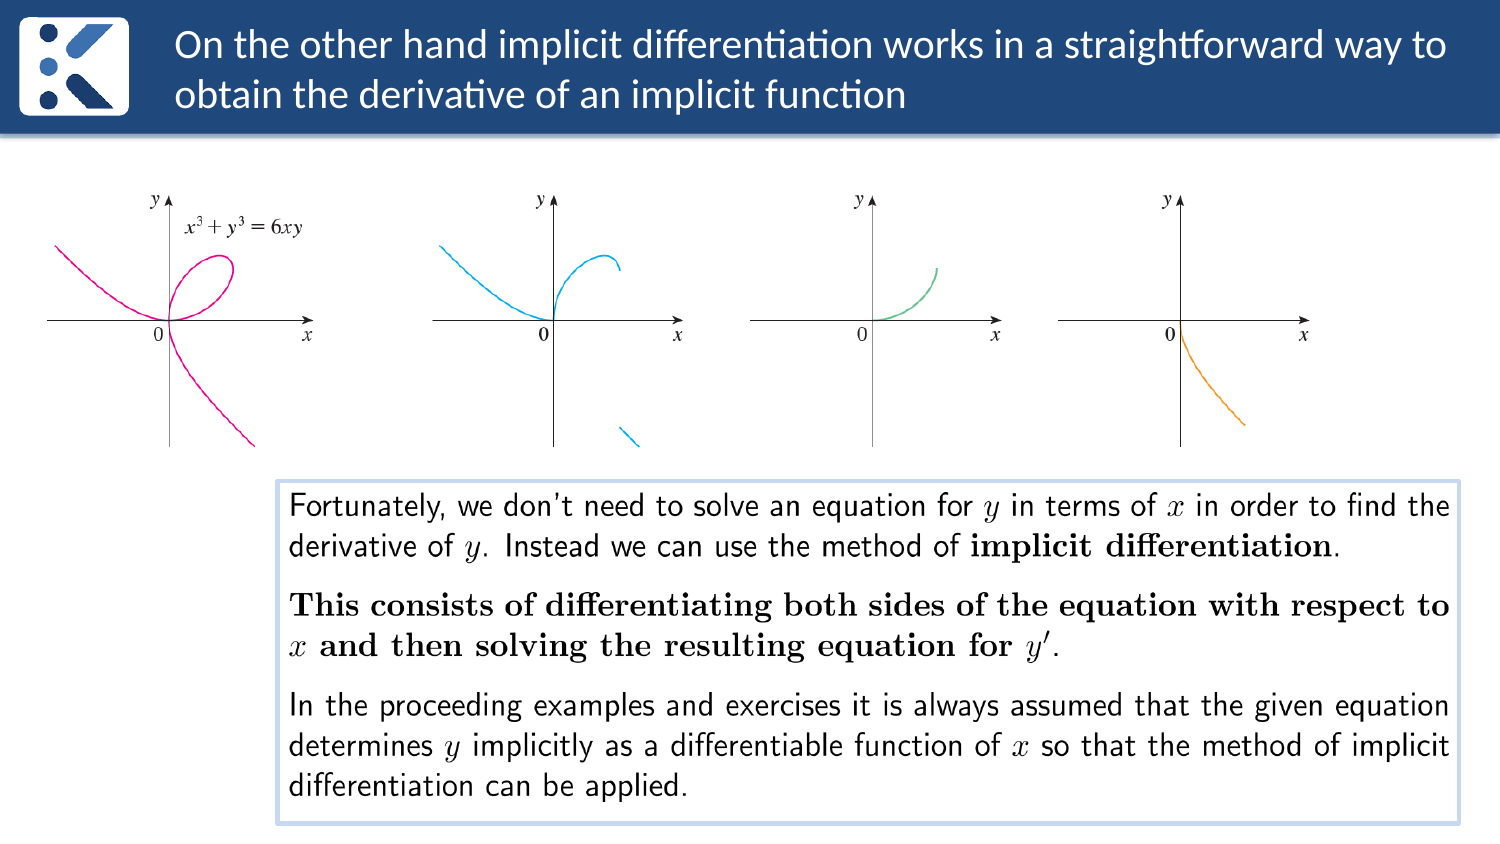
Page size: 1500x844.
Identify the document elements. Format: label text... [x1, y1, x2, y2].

text_box [275, 479, 1461, 826]
picture [27, 18, 122, 115]
picture [30, 165, 1347, 458]
title On the other hand implicit differentiation works in a straightforward way to obtain the derivative of an implicit function [159, 8, 1483, 126]
picture [288, 492, 1449, 802]
